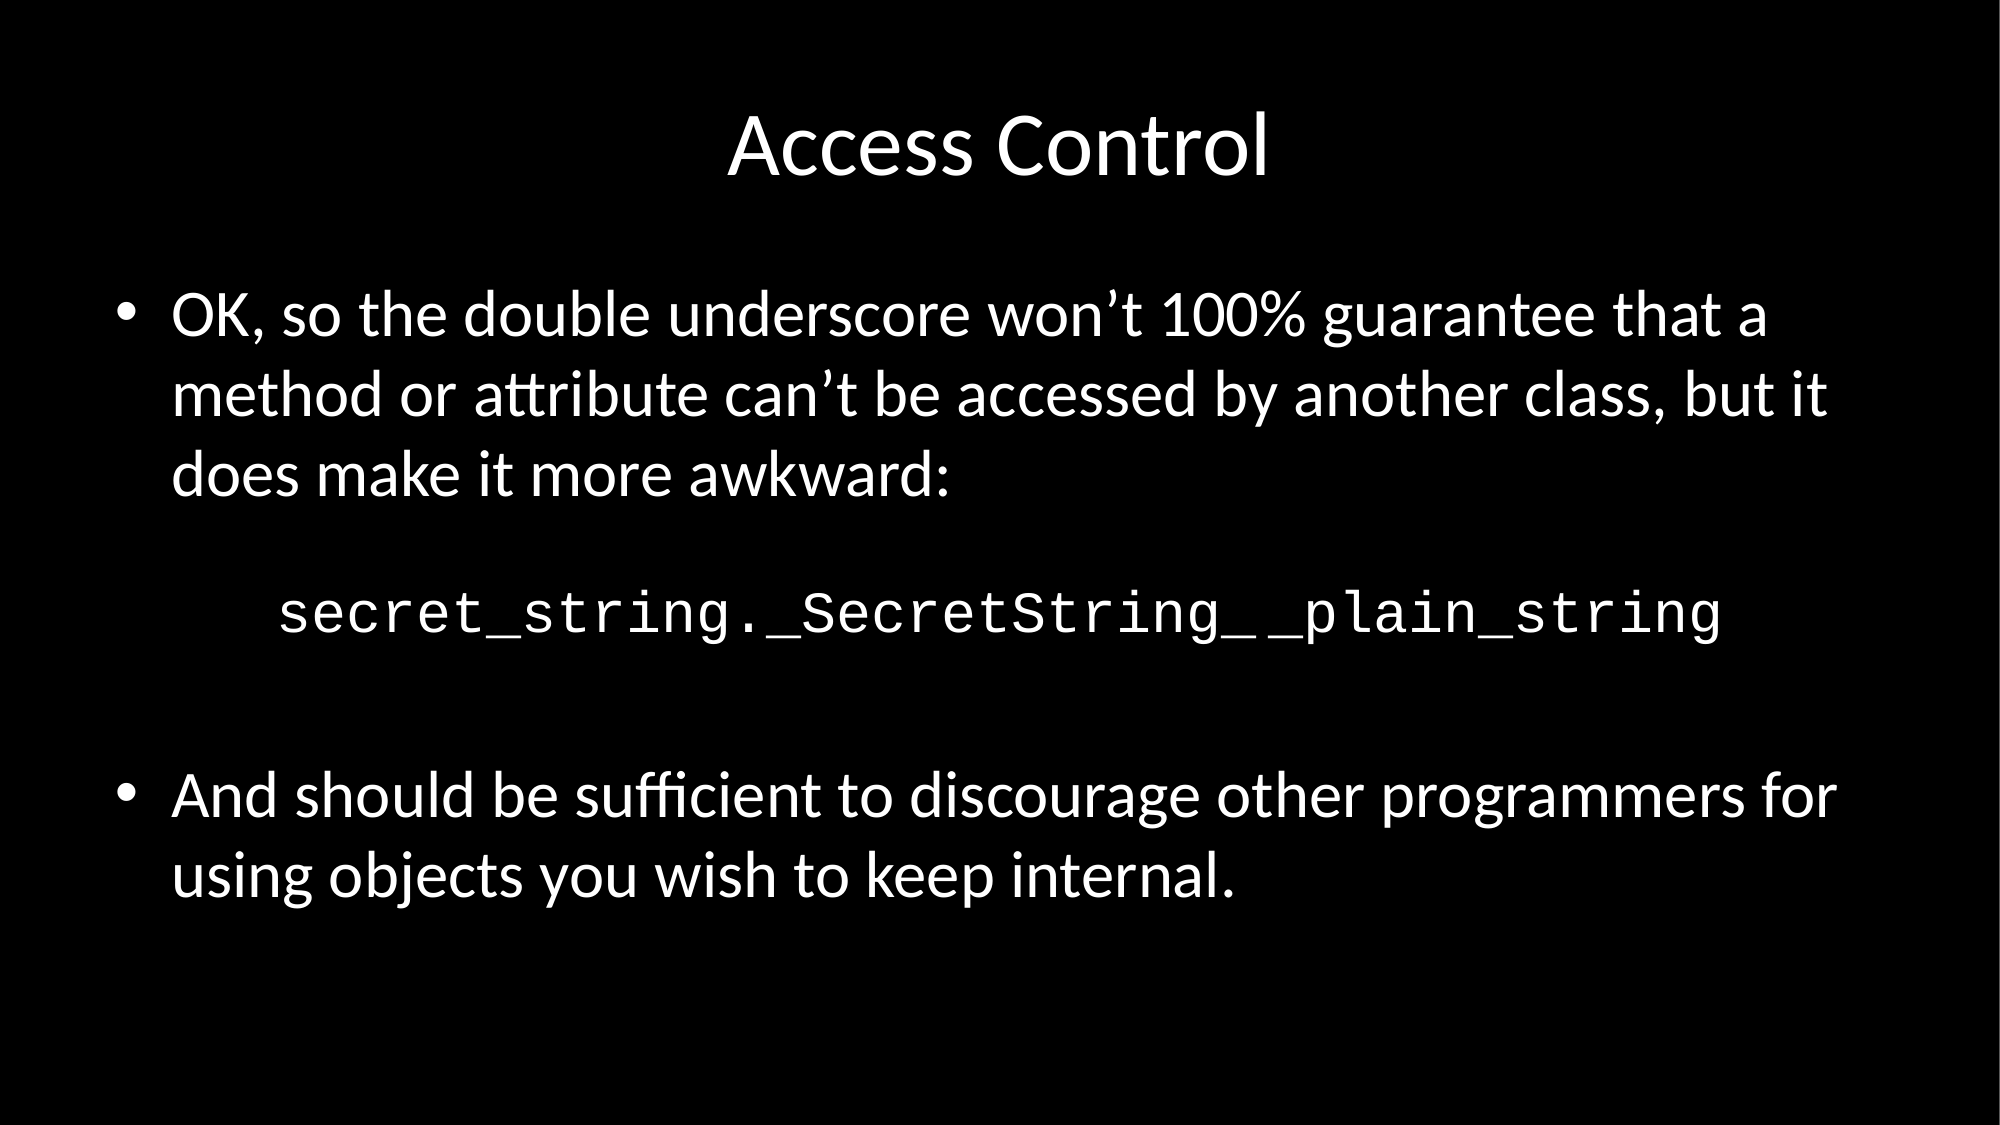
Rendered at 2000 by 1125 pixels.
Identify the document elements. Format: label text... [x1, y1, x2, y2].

title Access Control [99, 45, 1900, 233]
list OK, so the double underscore won’t 100% guarantee that a method or attribute can’t be accessed by another class, but it does make it more awkward: secret_string._SecretString_ _plain_string And should be sufficient to discourage other programmers for using objects you wish to keep internal. [99, 262, 1900, 1005]
